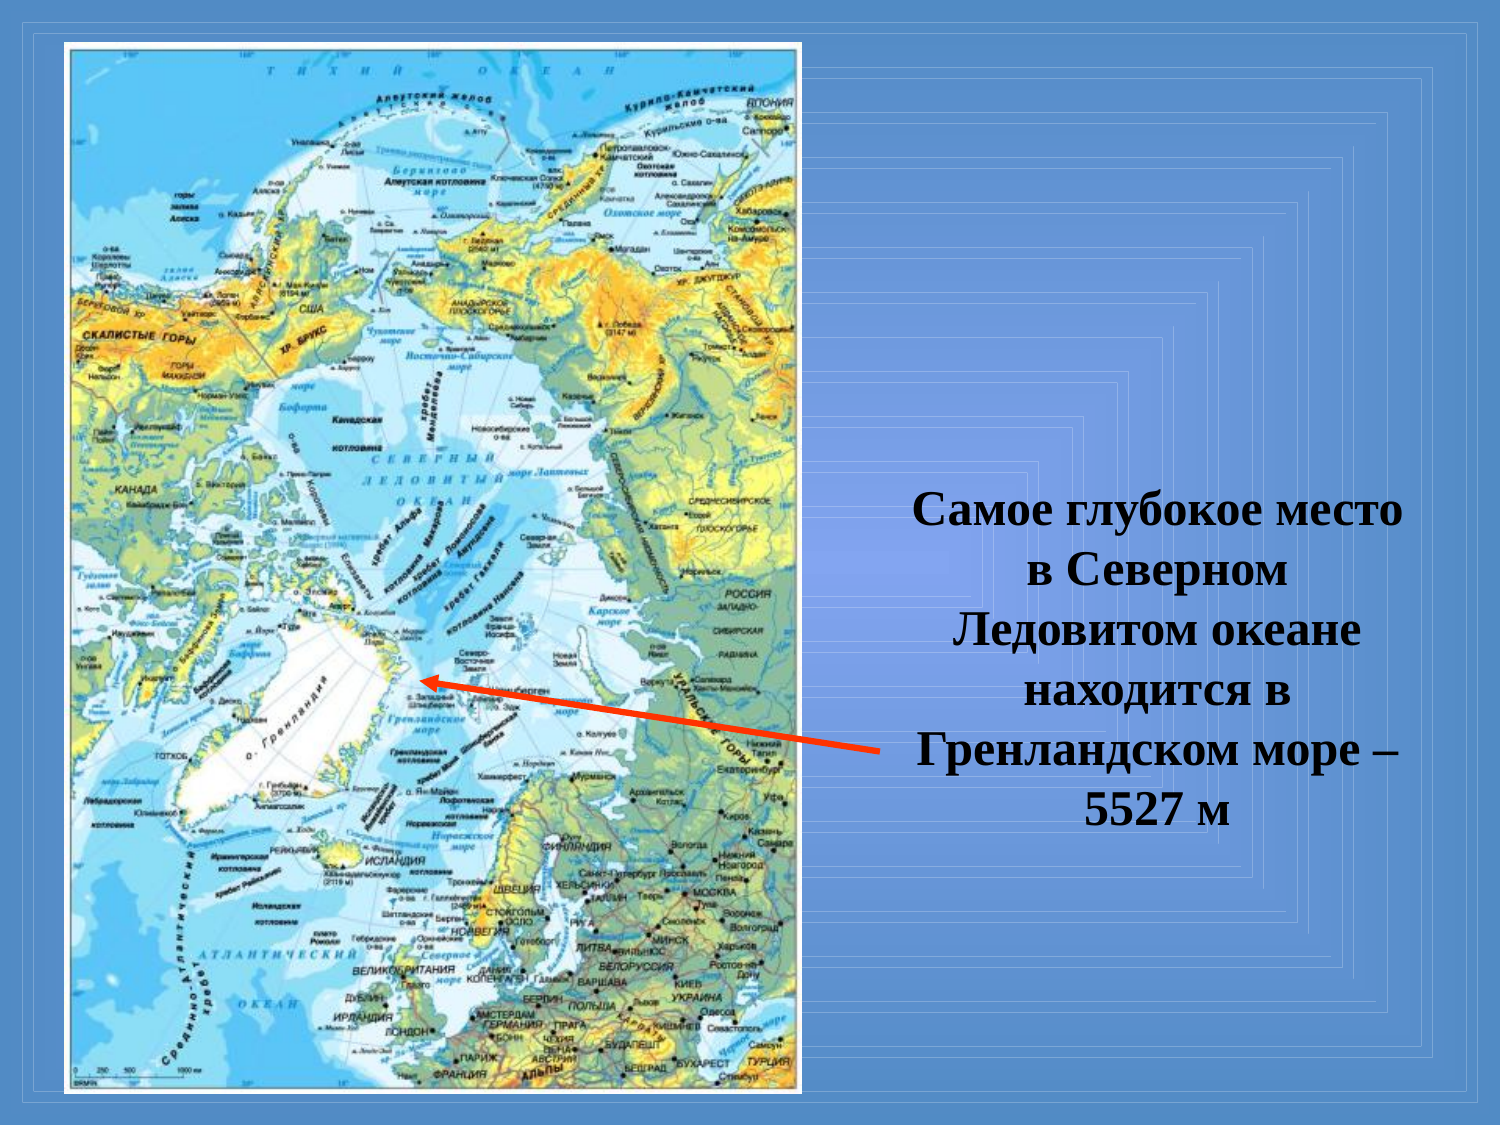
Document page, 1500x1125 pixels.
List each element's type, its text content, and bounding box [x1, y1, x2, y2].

text_box Самое глубокое место в Северном Ледовитом океане находится в Гренландском море – 5527 м [891, 467, 1424, 843]
picture [64, 42, 802, 1095]
